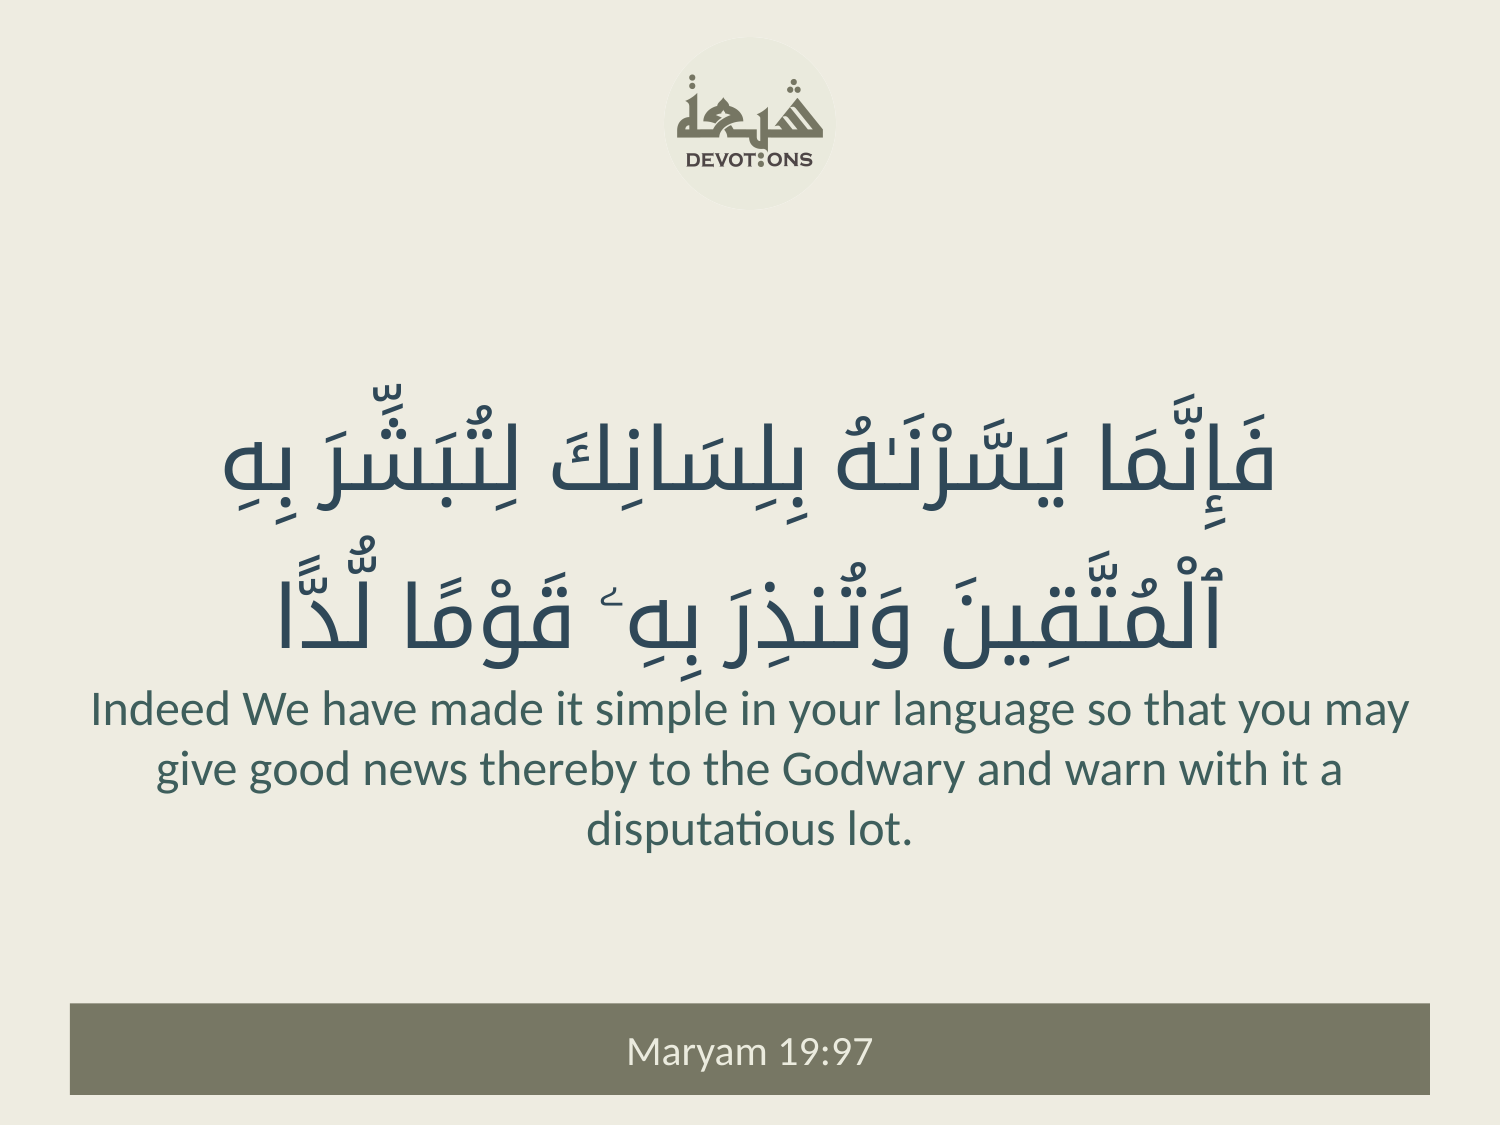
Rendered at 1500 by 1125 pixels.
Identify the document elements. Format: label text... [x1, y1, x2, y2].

list فَإِنَّمَا يَسَّرْنَـٰهُ بِلِسَانِكَ لِتُبَشِّرَ بِهِ ٱلْمُتَّقِينَ وَتُنذِرَ بِهِۦ قَوْمًا لُّدًّا Indeed We have made it simple in your language so that you may give good news thereby to the Godwary and warn with it a disputatious lot. [69, 203, 1430, 1003]
list Maryam 19:97 [69, 1003, 1430, 1095]
picture [656, 29, 844, 203]
